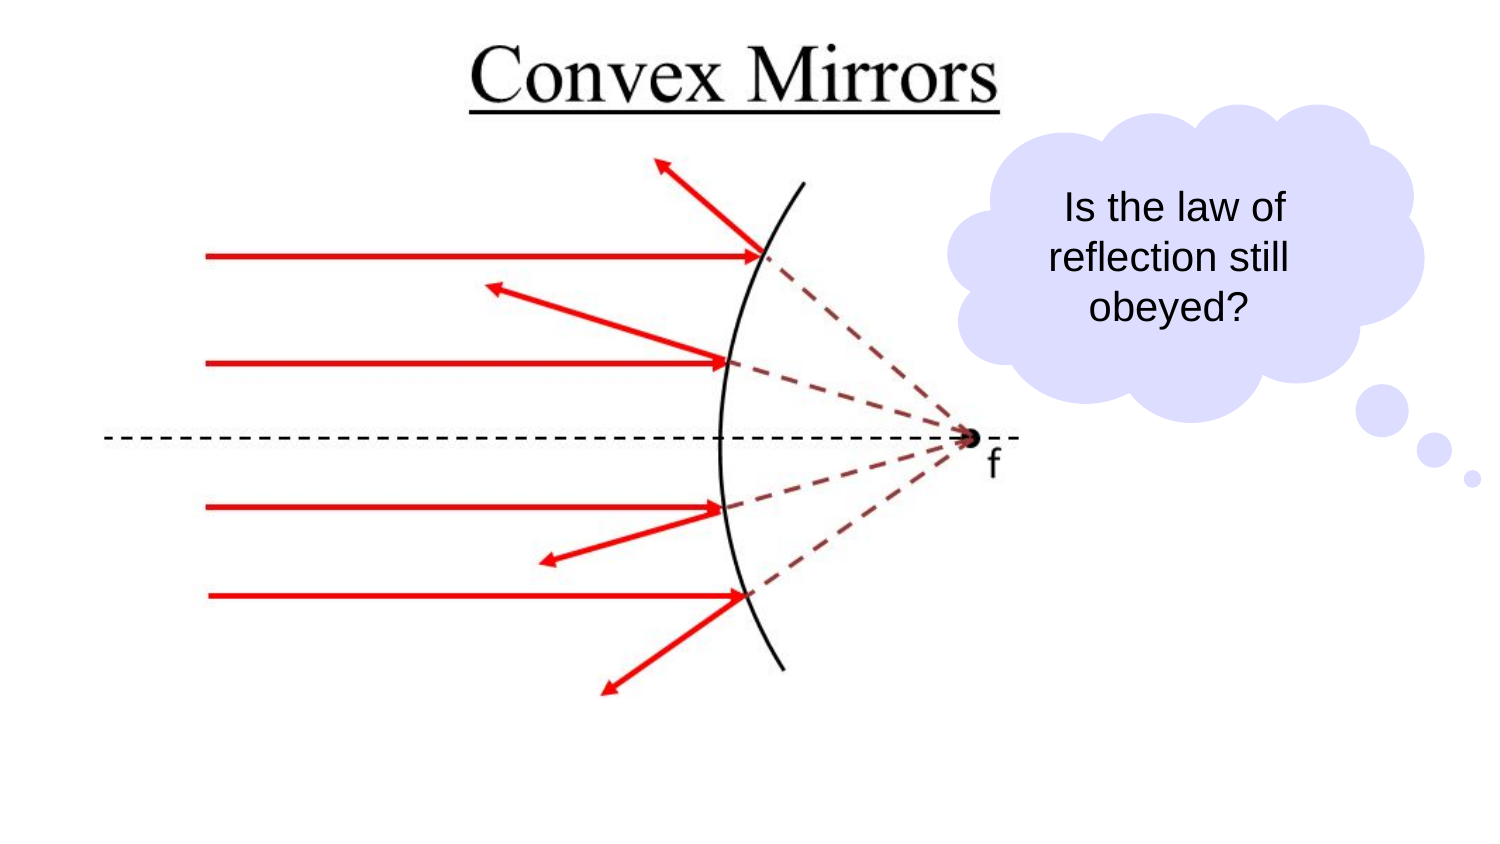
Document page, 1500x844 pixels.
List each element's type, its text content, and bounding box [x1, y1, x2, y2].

text_box Is the law of reflection still obeyed? [1023, 104, 1425, 423]
text_box Is the law of reflection still obeyed? [1355, 384, 1409, 438]
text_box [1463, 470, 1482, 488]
picture [58, 0, 1019, 718]
text_box Is the law of reflection still obeyed? [1416, 432, 1453, 468]
